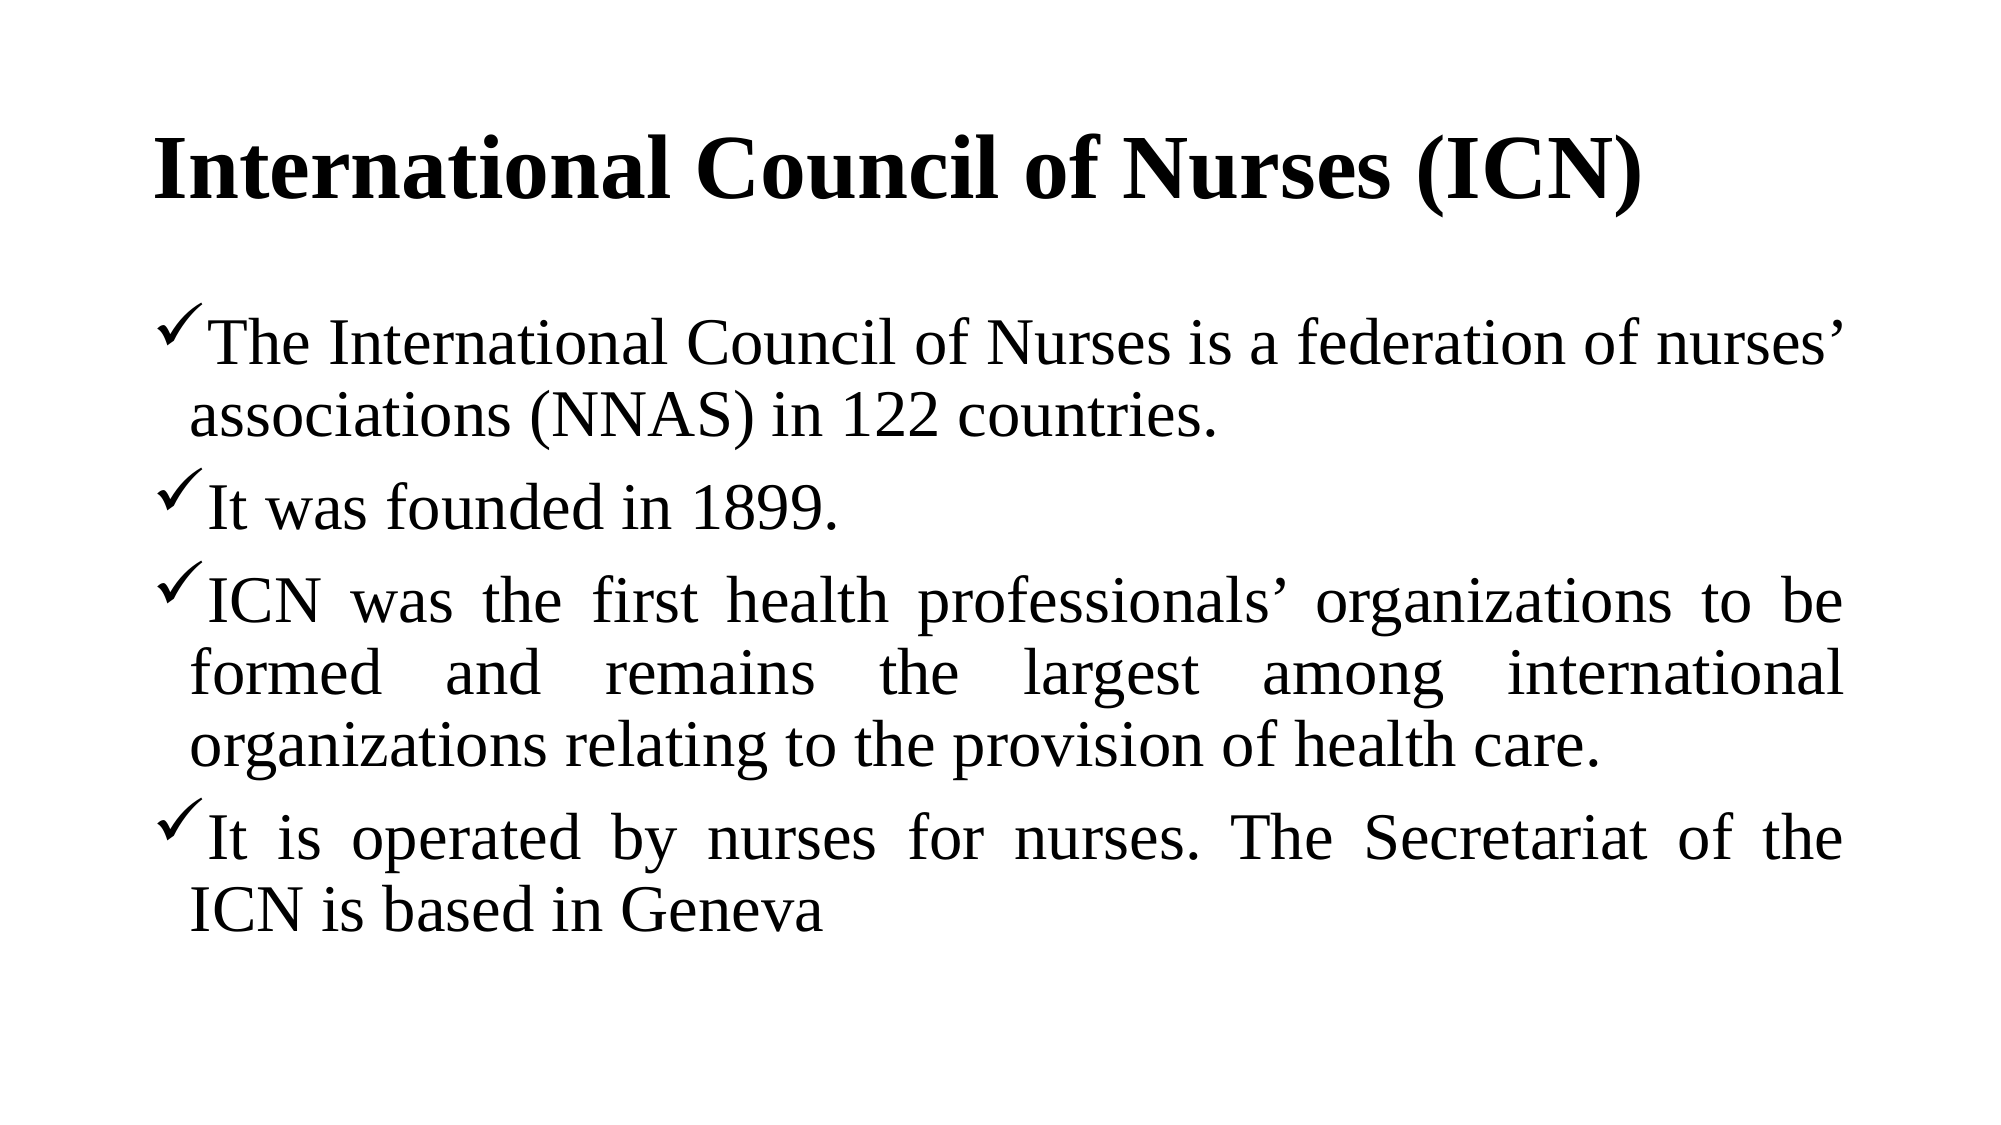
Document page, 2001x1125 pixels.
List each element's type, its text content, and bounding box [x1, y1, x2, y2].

list The International Council of Nurses is a federation of nurses’ associations (NNAS) in 122 countries. It was founded in 1899. ICN was the first health professionals’ organizations to be formed and remains the largest among international organizations relating to the provision of health care. It is operated by nurses for nurses. The Secretariat of the ICN is based in Geneva [137, 299, 1863, 1014]
title International Council of Nurses (ICN) [137, 59, 1863, 278]
